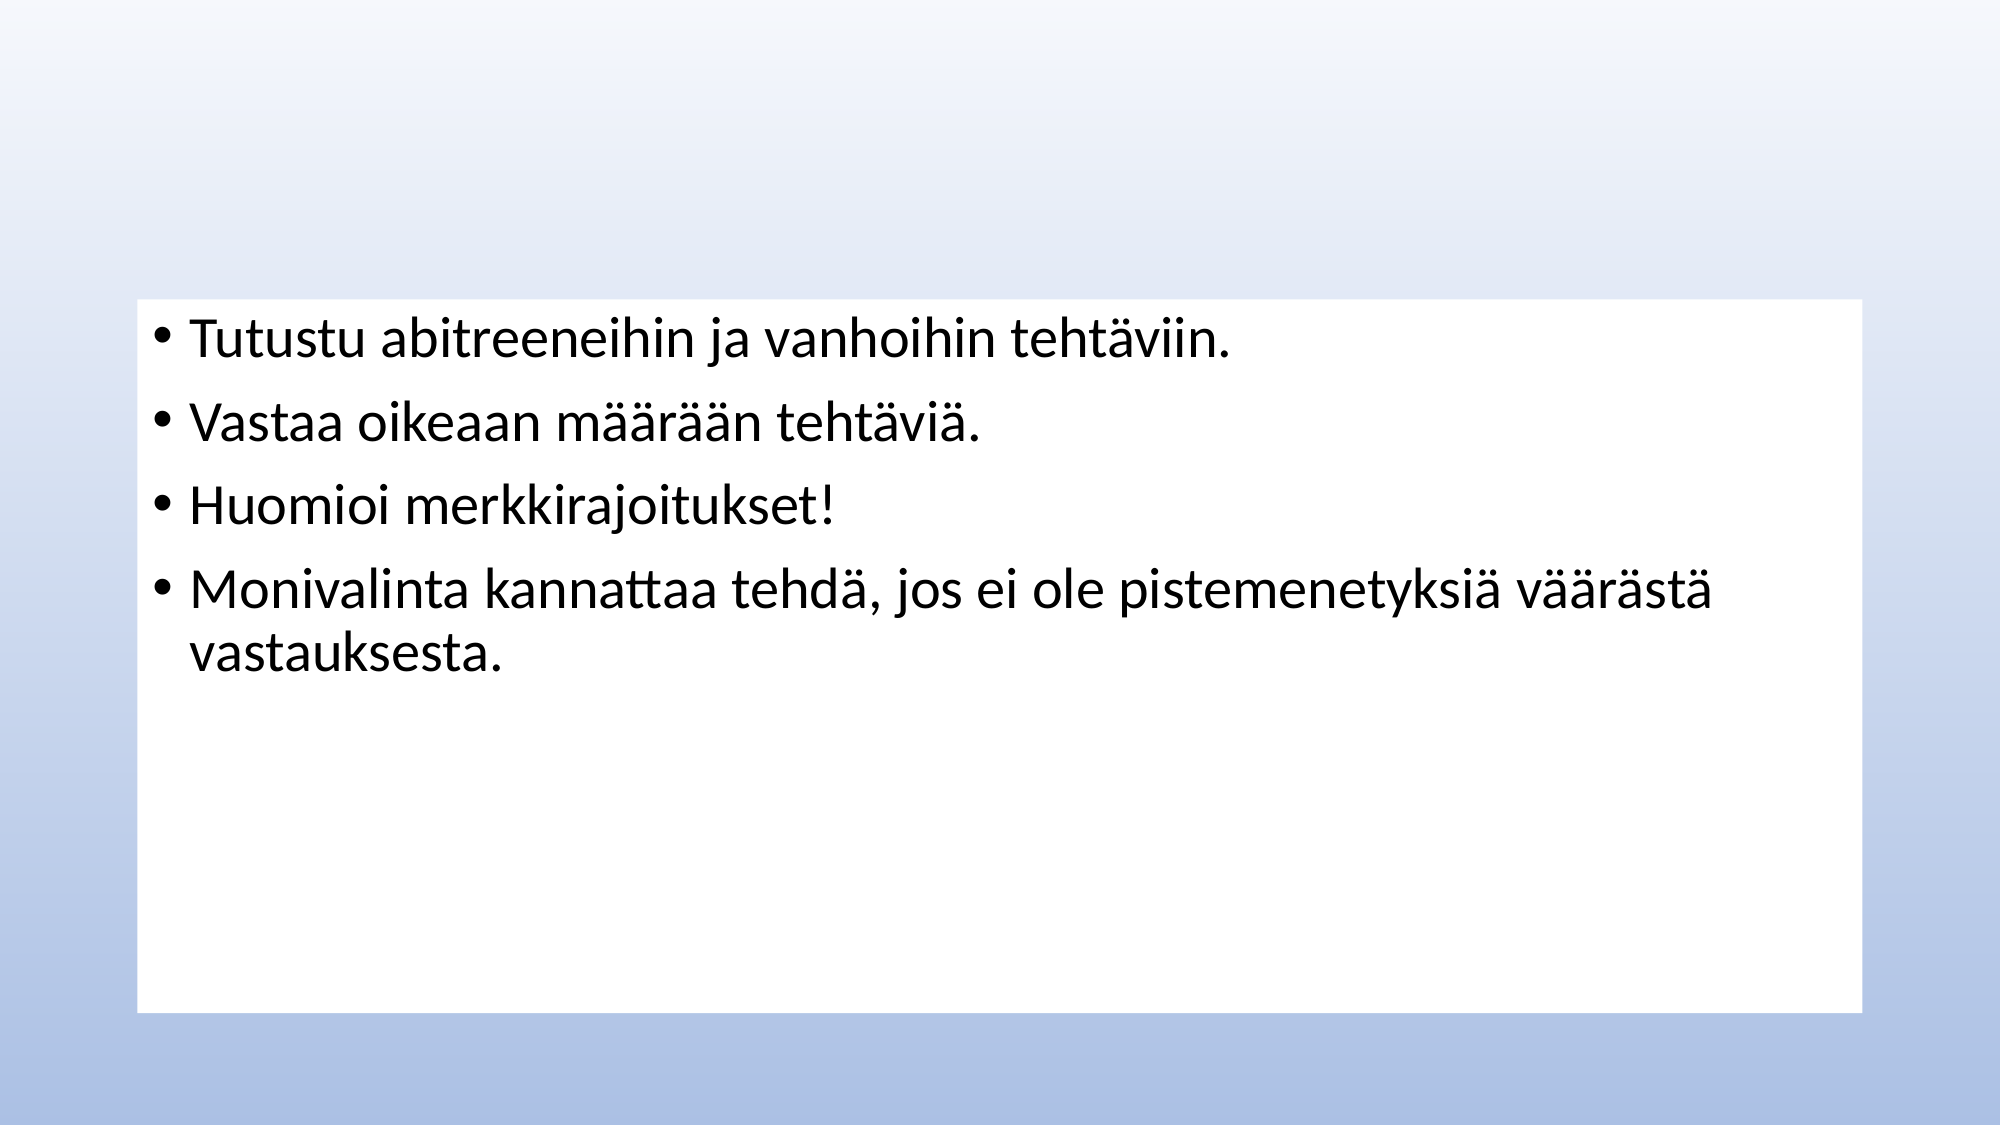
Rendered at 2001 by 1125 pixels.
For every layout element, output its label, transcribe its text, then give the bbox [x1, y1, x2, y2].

list Tutustu abitreeneihin ja vanhoihin tehtäviin. Vastaa oikeaan määrään tehtäviä. Huomioi merkkirajoitukset! Monivalinta kannattaa tehdä, jos ei ole pistemenetyksiä väärästä vastauksesta. [137, 299, 1863, 1014]
